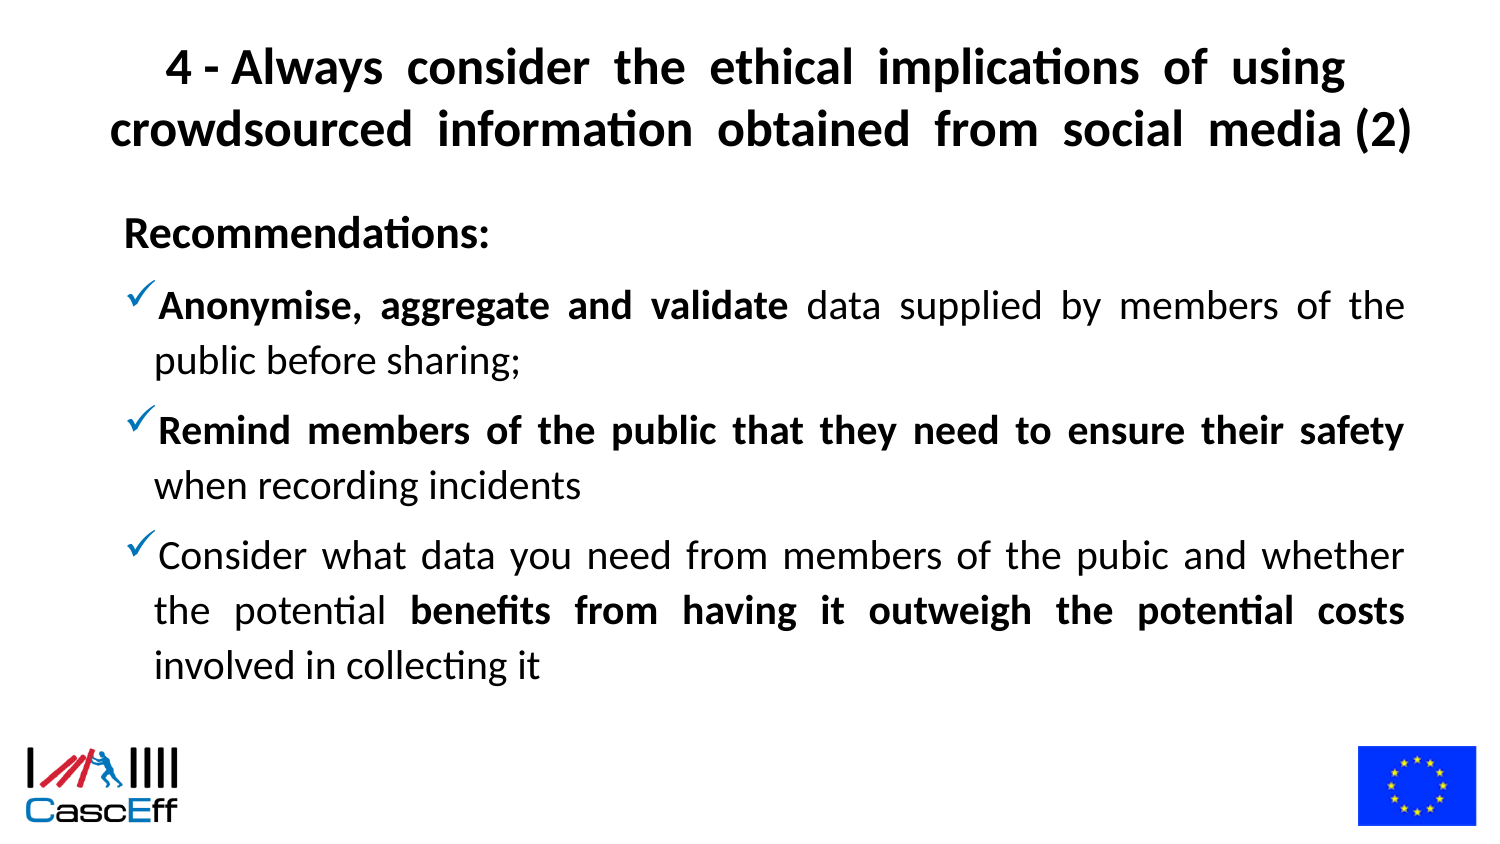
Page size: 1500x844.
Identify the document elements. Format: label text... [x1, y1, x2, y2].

picture [1358, 746, 1477, 826]
picture [0, 717, 213, 844]
list Recommendations: Anonymise, aggregate and validate data supplied by members of the public before sharing; Remind members of the public that they need to ensure their safety when recording incidents Consider what data you need from members of the pubic and whether the potential benefits from having it outweigh the potential costs involved in collecting it [123, 197, 1406, 784]
title 4 - Always consider the ethical implications of using crowdsourced information obtained from social media (2) [41, 32, 1483, 151]
